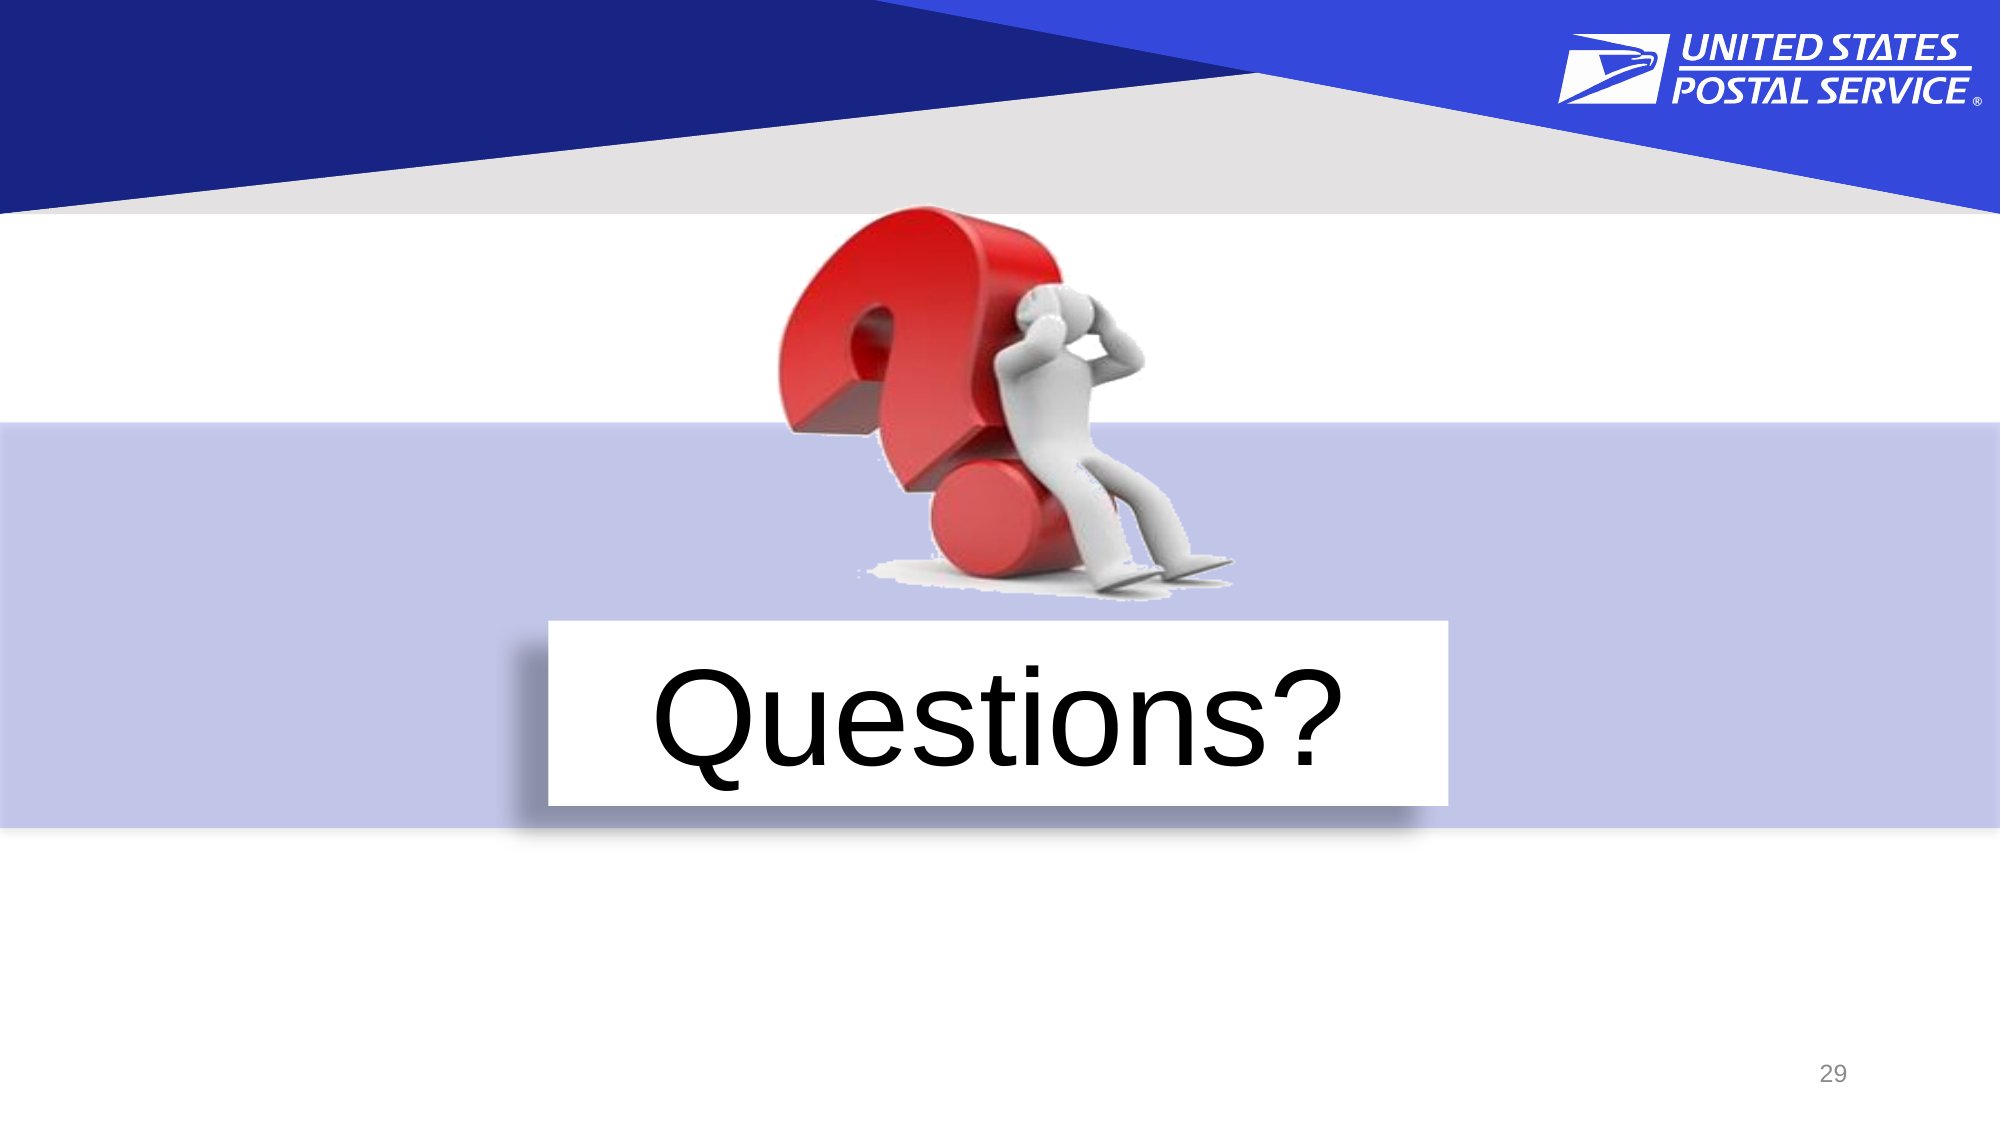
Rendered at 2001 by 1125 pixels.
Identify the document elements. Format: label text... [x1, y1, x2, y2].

picture [1558, 34, 1972, 104]
text_box [0, 421, 682, 829]
text_box ® [1950, 81, 2000, 131]
slide_number 29 [1412, 1042, 1863, 1103]
text_box [1327, 421, 2000, 829]
text_box Questions? [548, 620, 1449, 806]
picture [682, 129, 1327, 661]
